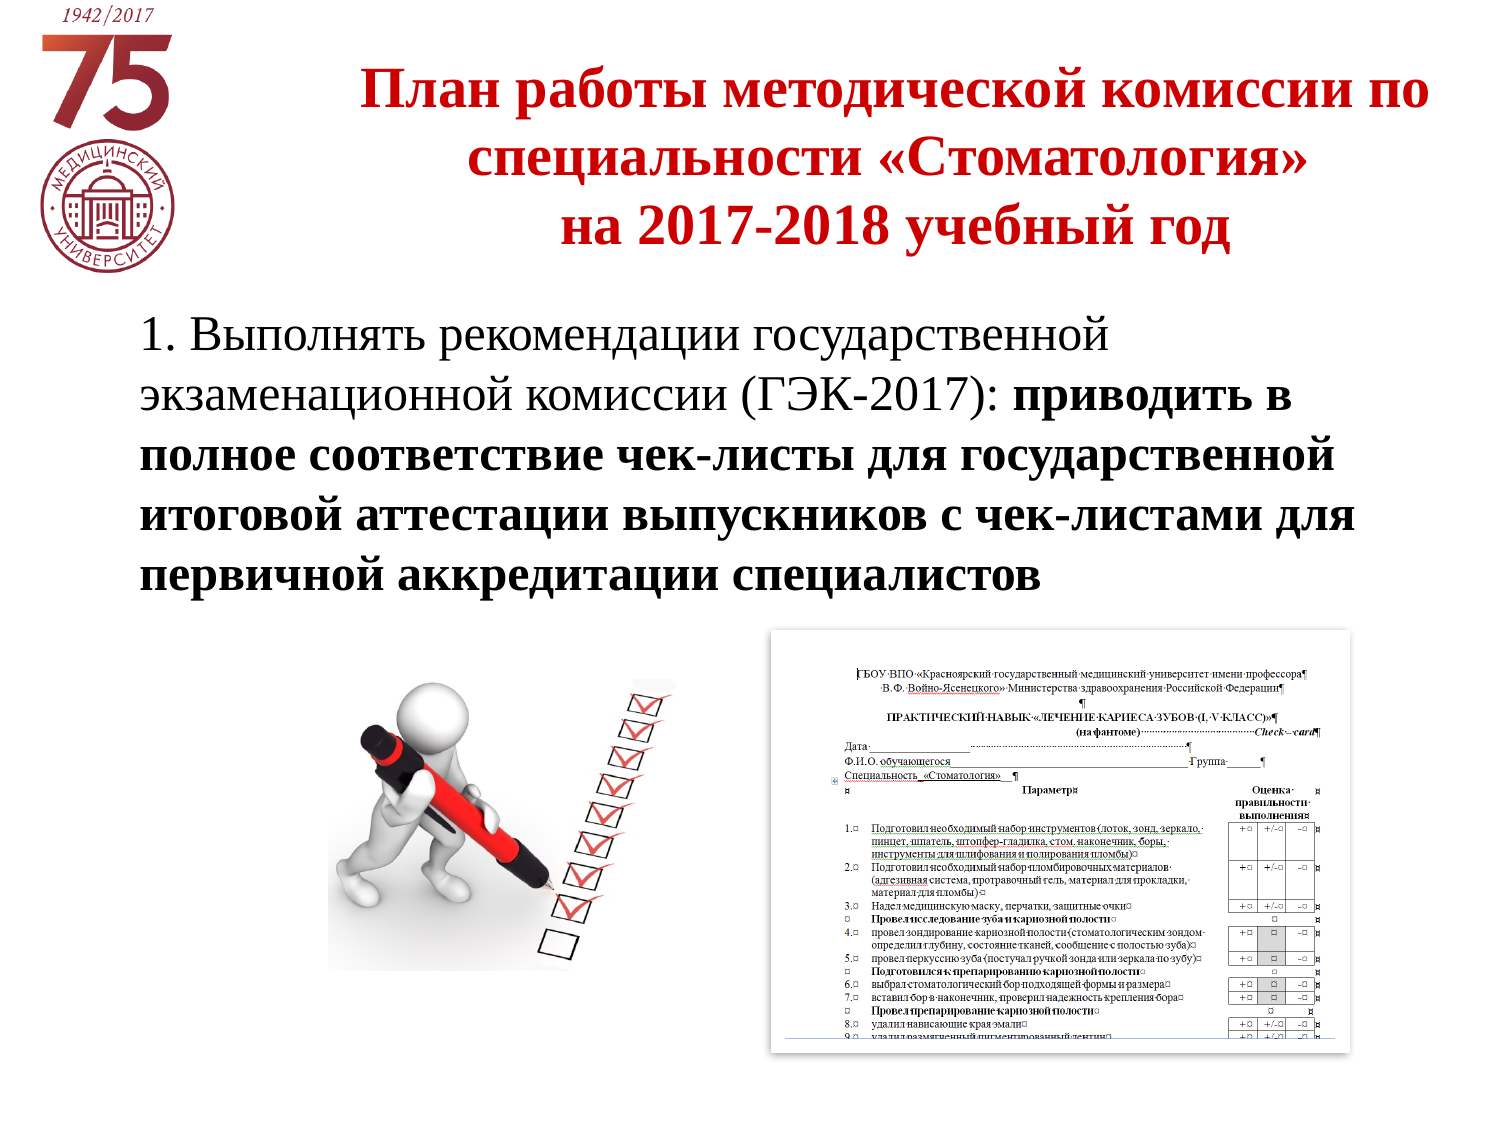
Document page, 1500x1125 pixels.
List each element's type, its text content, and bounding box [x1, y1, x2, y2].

picture [23, 0, 188, 284]
picture [784, 644, 1336, 1039]
title План работы методической комиссии по специальности «Стоматология» на 2017-2018 учебный год [339, 46, 1452, 260]
picture [327, 679, 716, 971]
list 1. Выполнять рекомендации государственной экзаменационной комиссии (ГЭК-2017): приводить в полное соответствие чек-листы для государственной итоговой аттестации выпускников с чек-листами для первичной аккредитации специалистов [53, 292, 1430, 1019]
